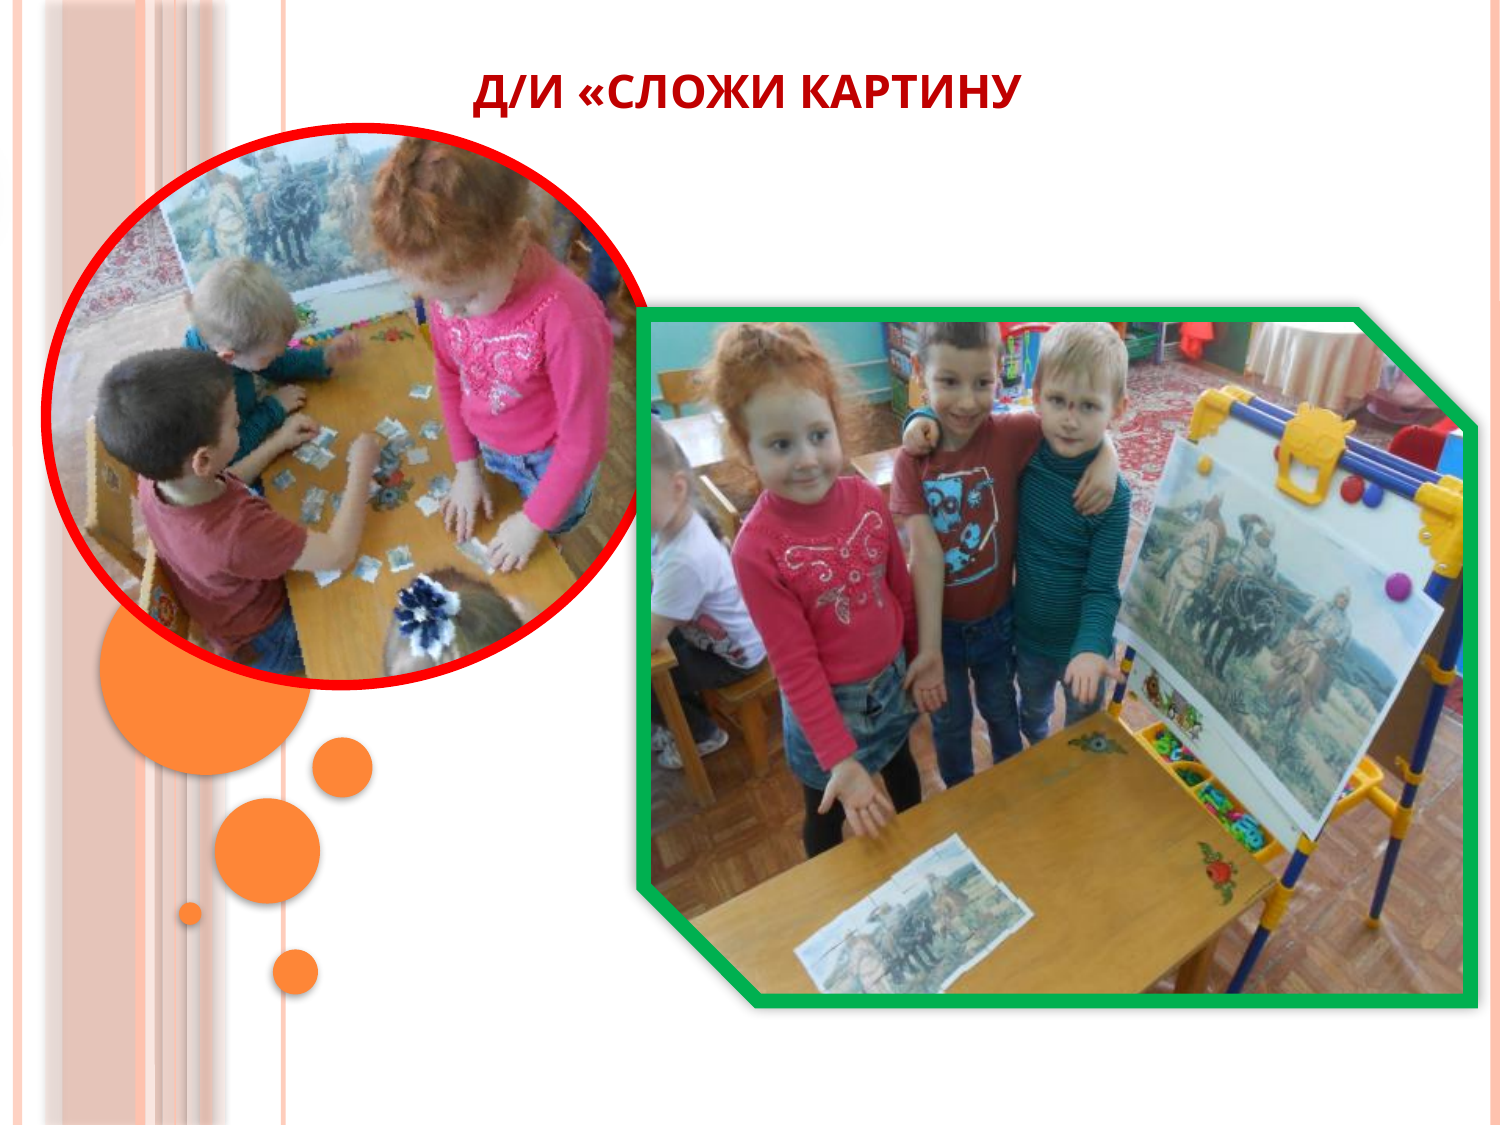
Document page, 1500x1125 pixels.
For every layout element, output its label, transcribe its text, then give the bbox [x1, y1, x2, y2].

picture [44, 128, 1472, 1002]
title Д/И «СЛОЖИ КАРТИНУ [100, 54, 1397, 126]
